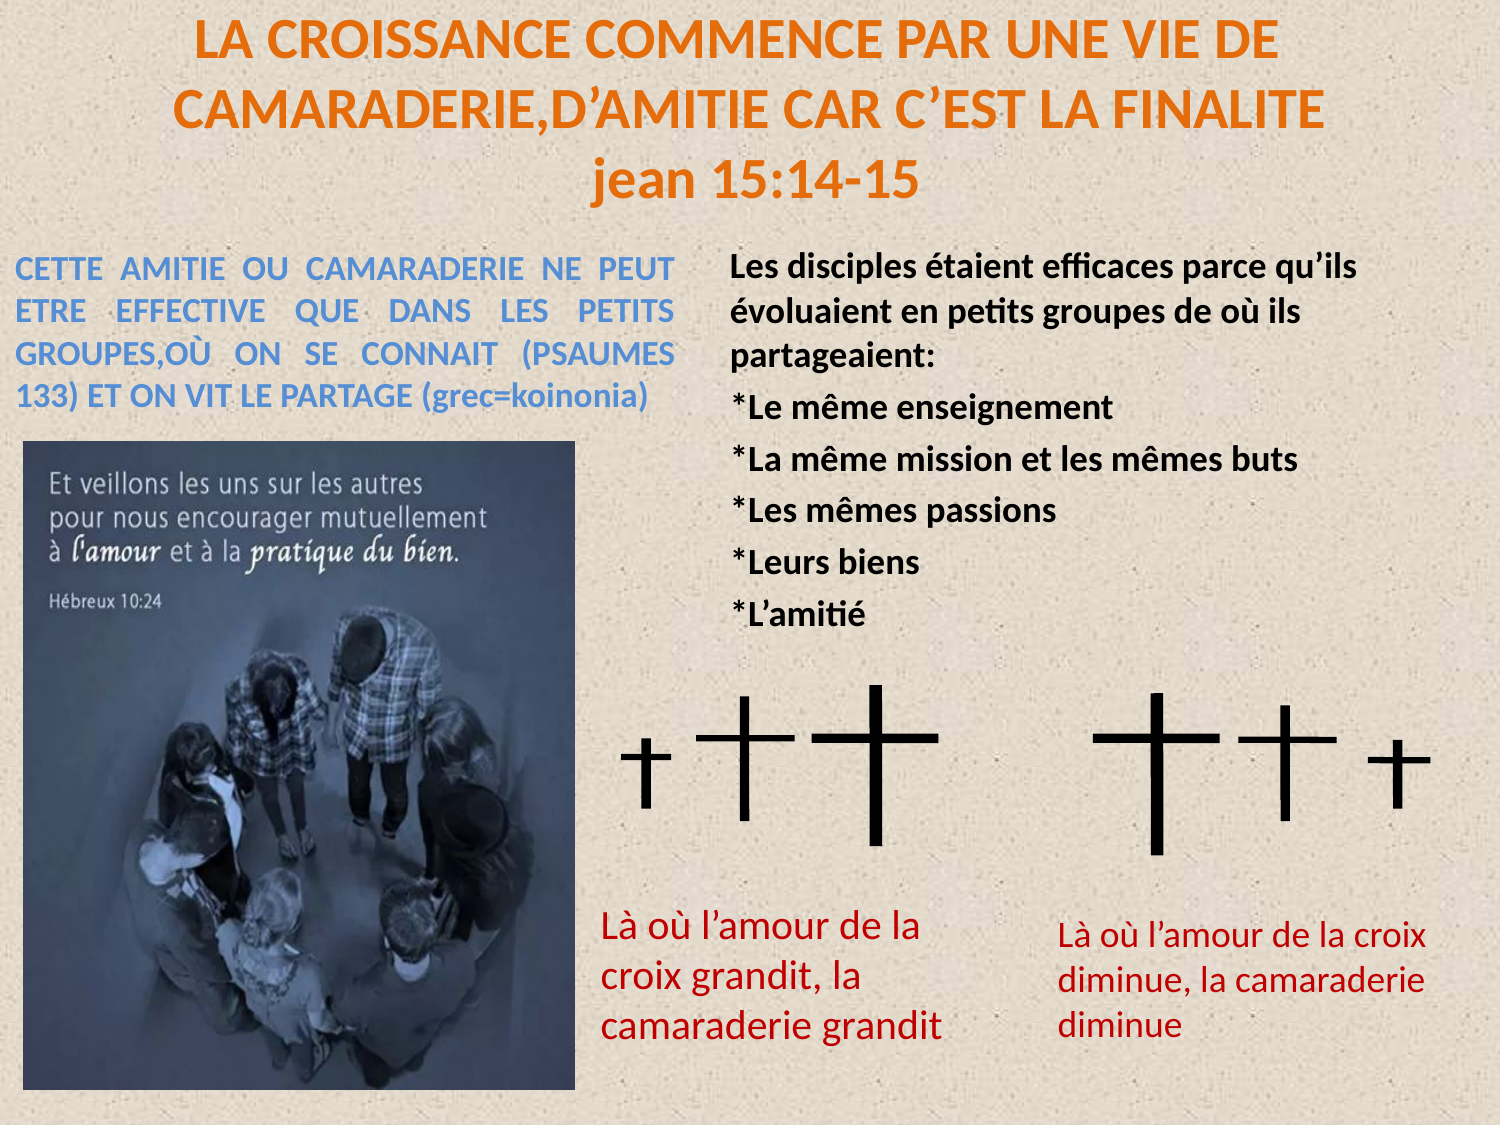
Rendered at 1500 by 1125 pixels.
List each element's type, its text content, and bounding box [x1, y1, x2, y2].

title LA CROISSANCE COMMENCE PAR UNE VIE DE CAMARADERIE,D’AMITIE CAR C’EST LA FINALITE jean 15:14-15 [82, 11, 1432, 200]
picture [0, 0, 1500, 1125]
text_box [620, 684, 1431, 856]
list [23, 441, 575, 1091]
list CETTE AMITIE OU CAMARADERIE NE PEUT ETRE EFFECTIVE QUE DANS LES PETITS GROUPES,OÙ ON SE CONNAIT (PSAUMES 133) ET ON VIT LE PARTAGE (grec=koinonia) [0, 234, 691, 422]
list Les disciples étaient efficaces parce qu’ils évoluaient en petits groupes de où ils partageaient: *Le même enseignement *La même mission et les mêmes buts *Les mêmes passions *Leurs biens *L’amitié [714, 234, 1465, 645]
text_box Là où l’amour de la croix diminue, la camaraderie diminue [1042, 902, 1500, 1053]
text_box Là où l’amour de la croix grandit, la camaraderie grandit [585, 890, 997, 1056]
